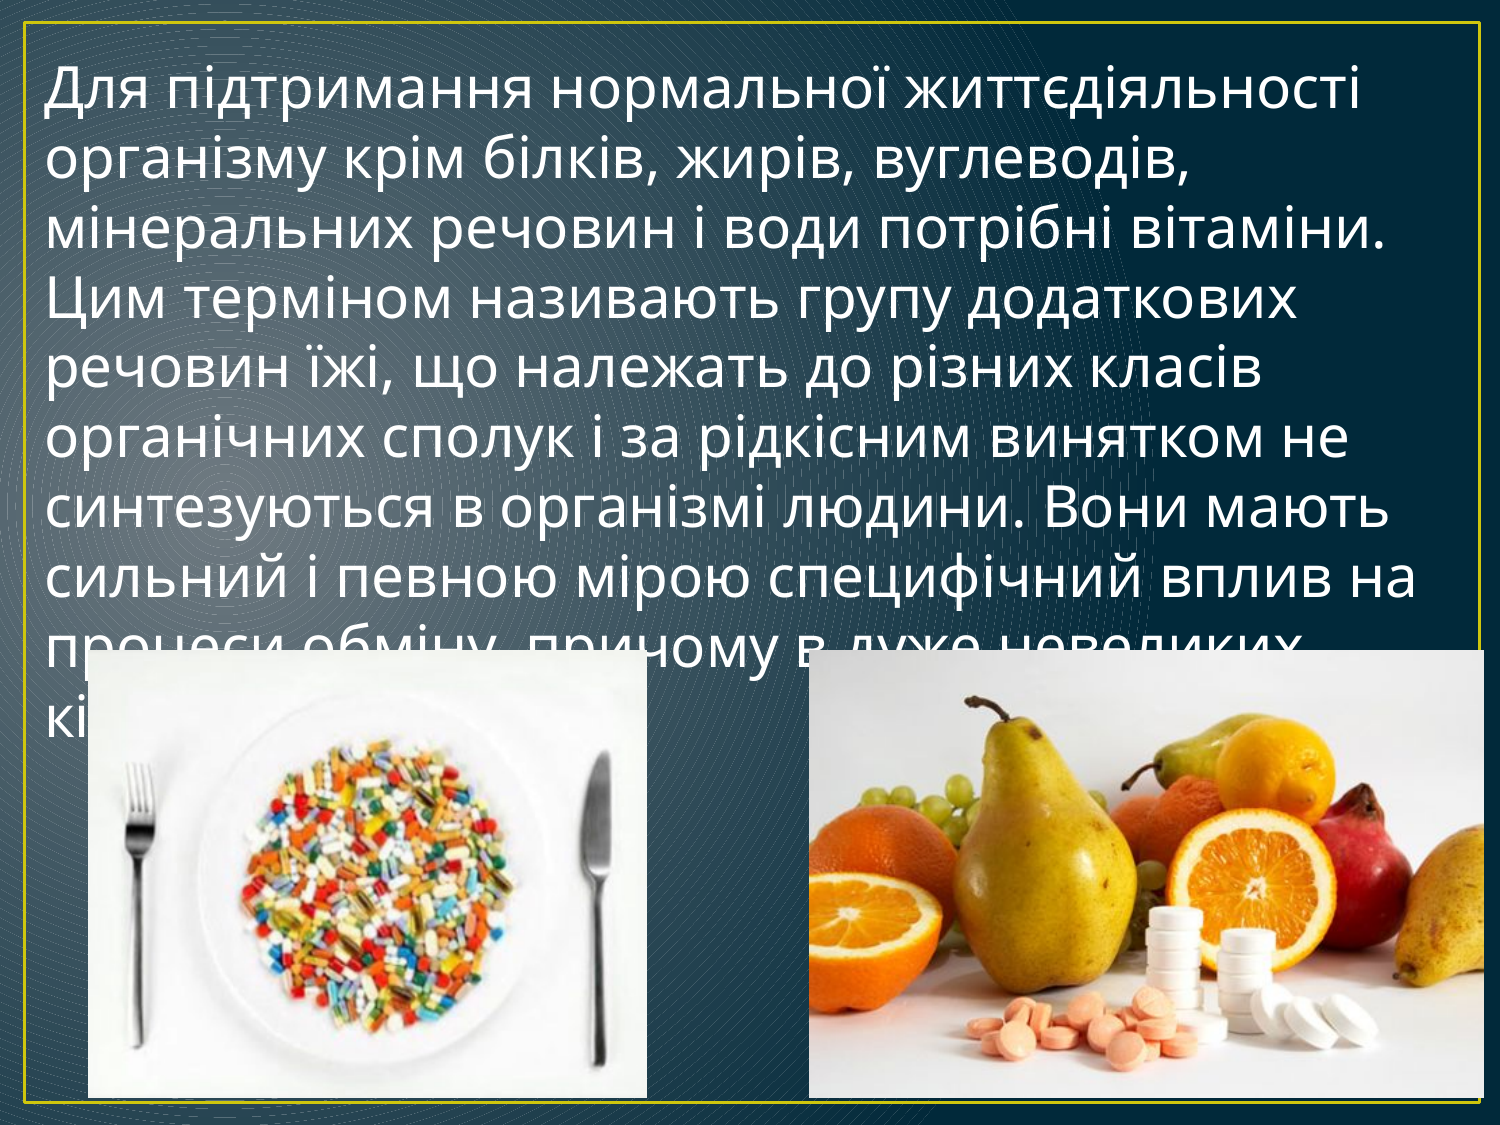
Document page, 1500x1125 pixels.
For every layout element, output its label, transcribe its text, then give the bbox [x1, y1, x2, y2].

picture [887, 1104, 901, 1111]
list Для підтримання нормальної життєдіяльності організму крім білків, жирів, вуглеводів, мінеральних речовин і води потрібні вітаміни. Цим терміном називають групу додаткових речовин їжі, що належать до різних класів органічних сполук і за рідкісним винятком не синтезуються в організмі людини. Вони мають сильний і певною мірою специфічний вплив на процеси обміну, причому в дуже невеликих кількостях. [29, 42, 1459, 1094]
picture [808, 650, 1483, 1098]
picture [88, 650, 648, 1098]
